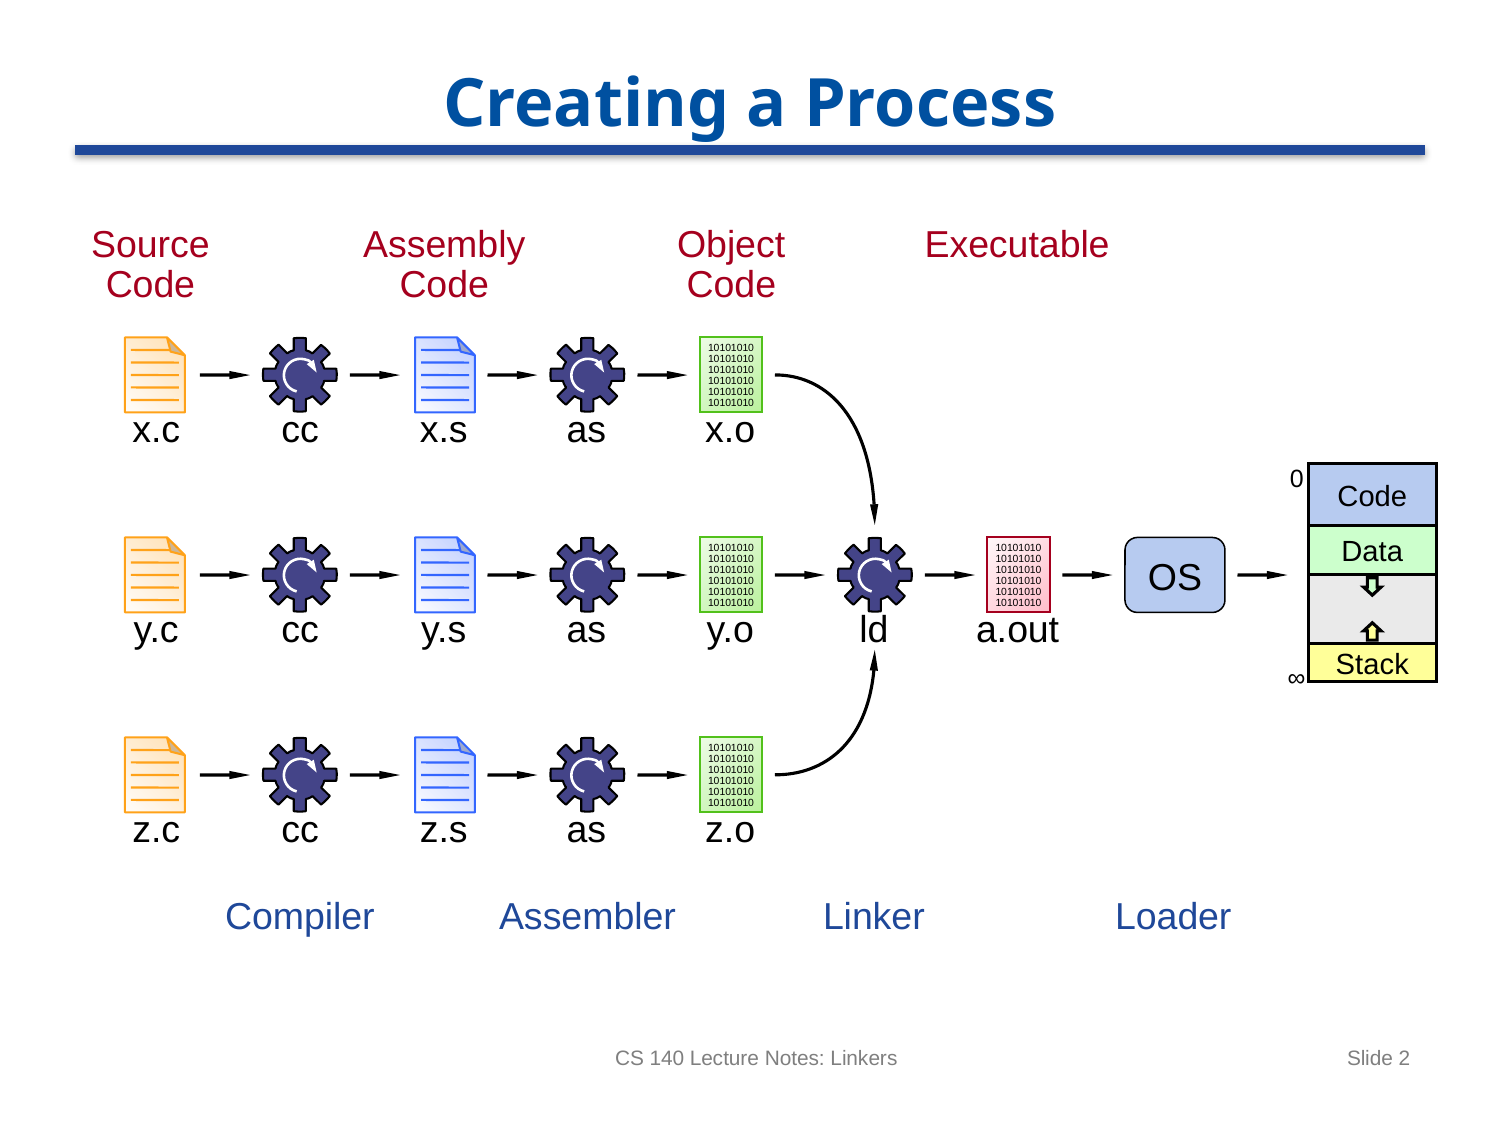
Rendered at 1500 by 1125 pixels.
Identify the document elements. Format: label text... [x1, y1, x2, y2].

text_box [1287, 462, 1437, 692]
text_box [112, 537, 776, 651]
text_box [112, 337, 776, 451]
text_box ld [835, 619, 913, 650]
text_box [779, 570, 826, 580]
text_box [779, 374, 879, 525]
slide_number Slide 2 [1074, 1037, 1425, 1103]
text_box Loader [1115, 896, 1232, 938]
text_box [987, 537, 1051, 613]
title Creating a Process [75, 50, 1425, 150]
text_box [1062, 570, 1113, 580]
text_box Linker [822, 896, 925, 938]
text_box [779, 650, 878, 775]
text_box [837, 537, 913, 613]
text_box [1237, 570, 1282, 580]
text_box Assembler [499, 896, 676, 938]
text_box Compiler [225, 896, 375, 938]
text_box Executable [924, 224, 1110, 266]
text_box Source Code [91, 224, 210, 306]
text_box Assembly Code [363, 224, 526, 306]
text_box [924, 570, 976, 580]
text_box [112, 737, 776, 851]
text_box Object Code [677, 224, 786, 306]
text_box a.out [972, 604, 1063, 650]
footer CS 140 Lecture Notes: Linkers [474, 1037, 1038, 1103]
text_box OS [1124, 537, 1225, 613]
